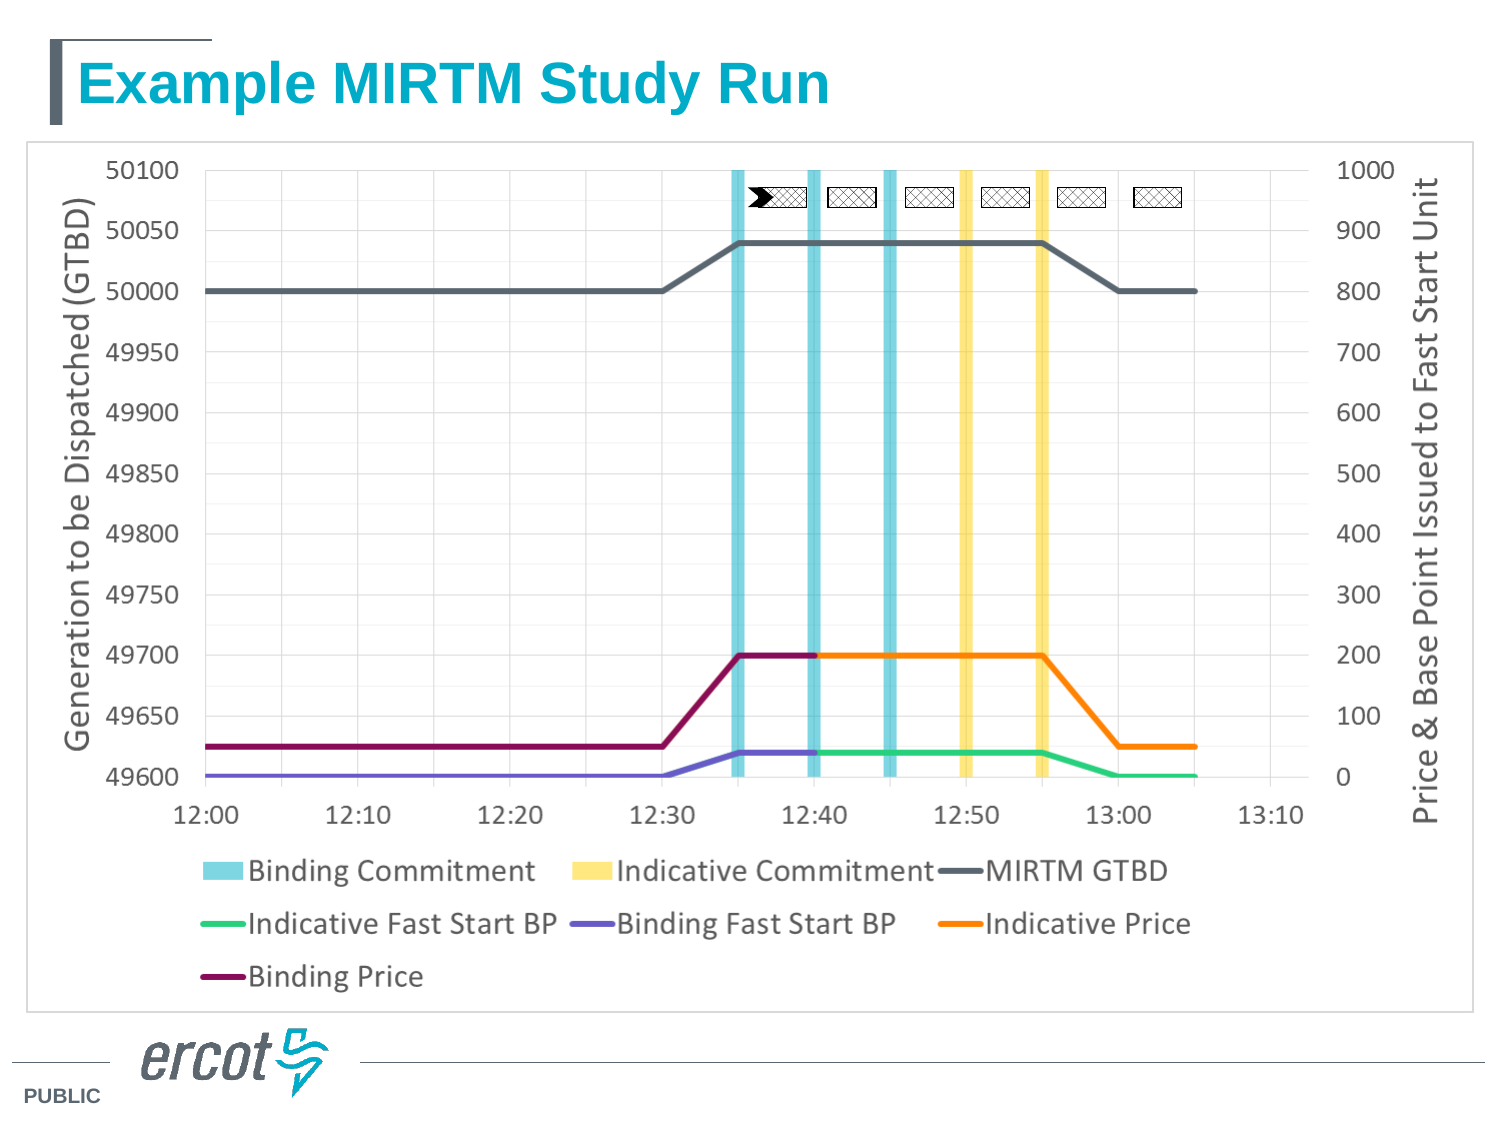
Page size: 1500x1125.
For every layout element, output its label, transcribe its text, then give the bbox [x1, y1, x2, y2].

picture [26, 141, 1474, 1013]
title Example MIRTM Study Run [62, 37, 1450, 114]
picture [137, 1024, 332, 1100]
